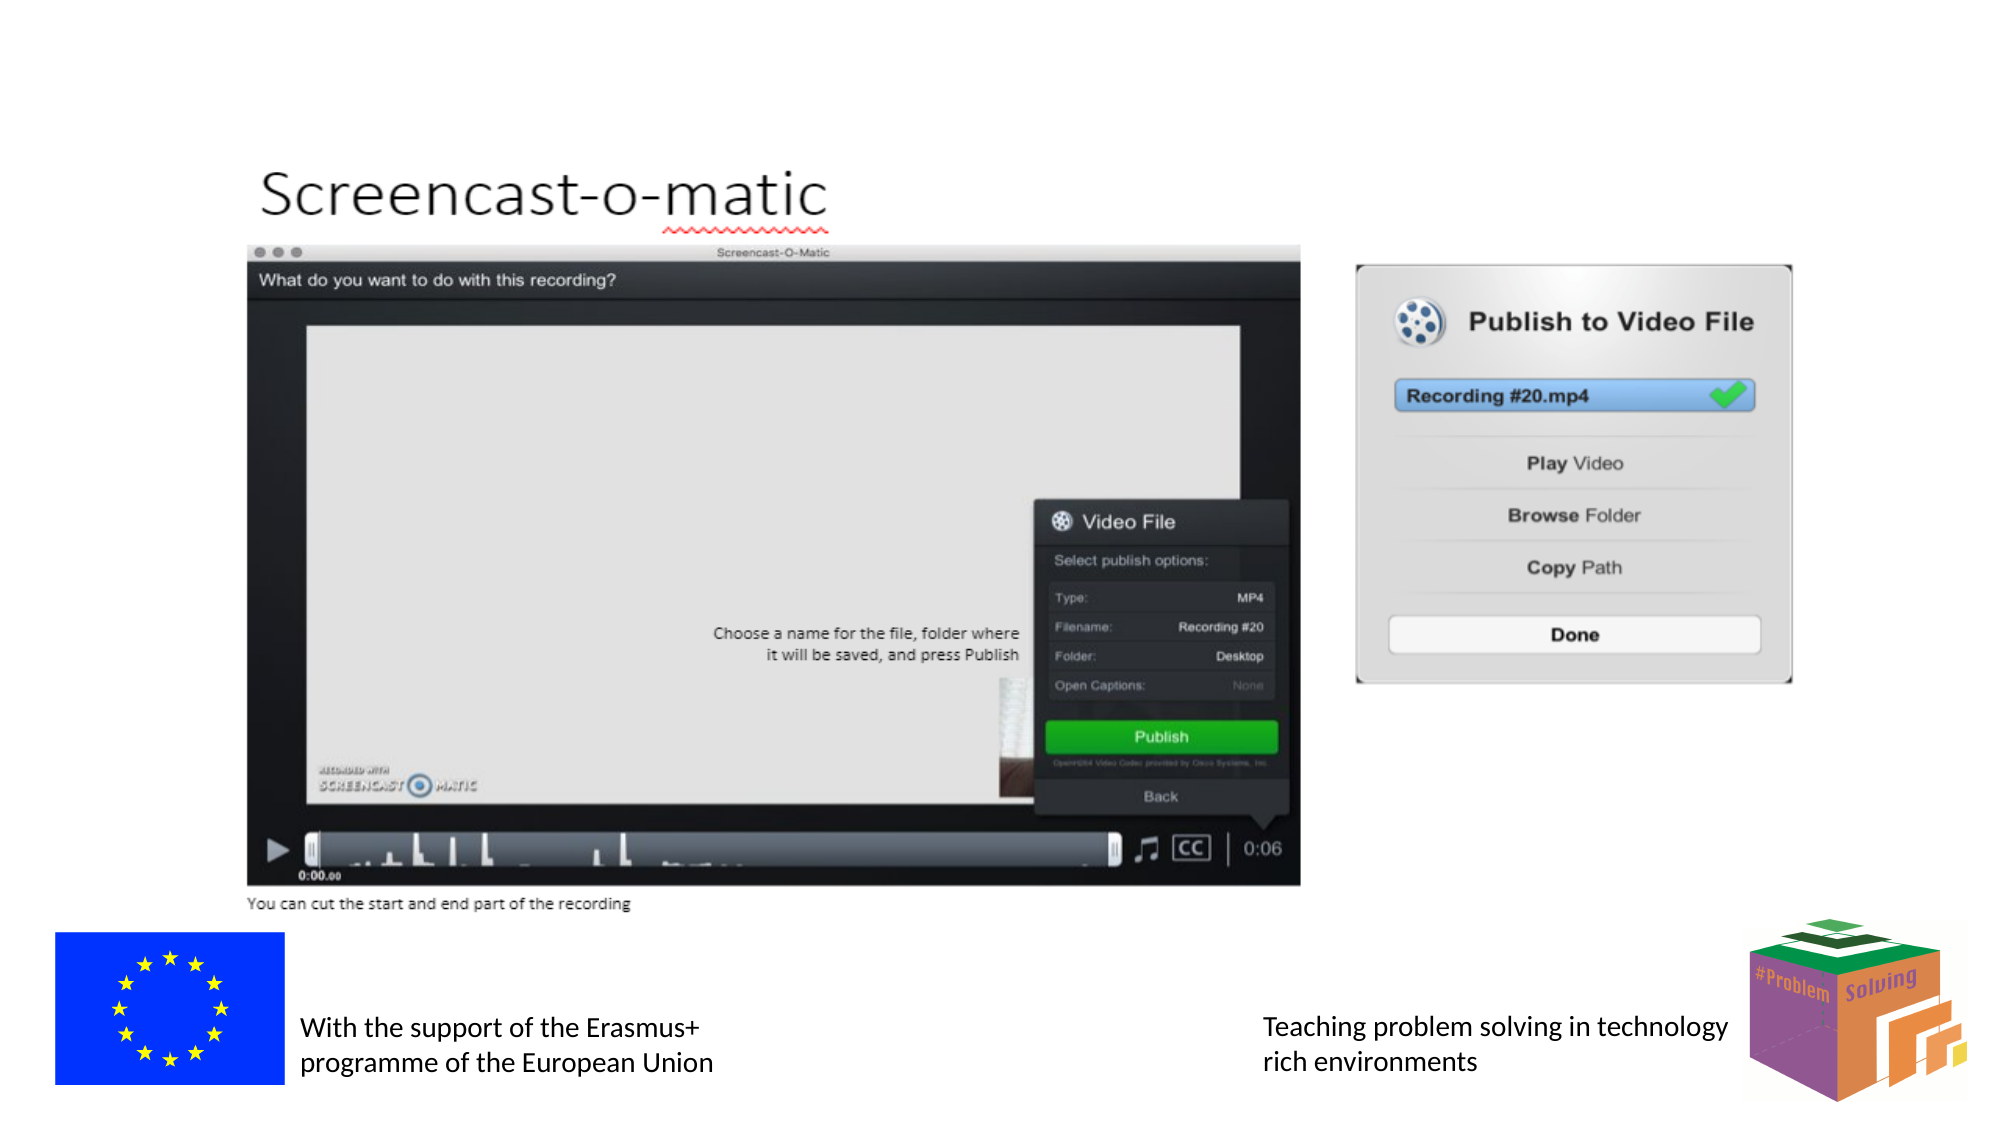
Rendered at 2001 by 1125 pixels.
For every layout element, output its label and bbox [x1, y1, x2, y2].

picture [55, 932, 285, 1085]
picture [218, 163, 1967, 1102]
